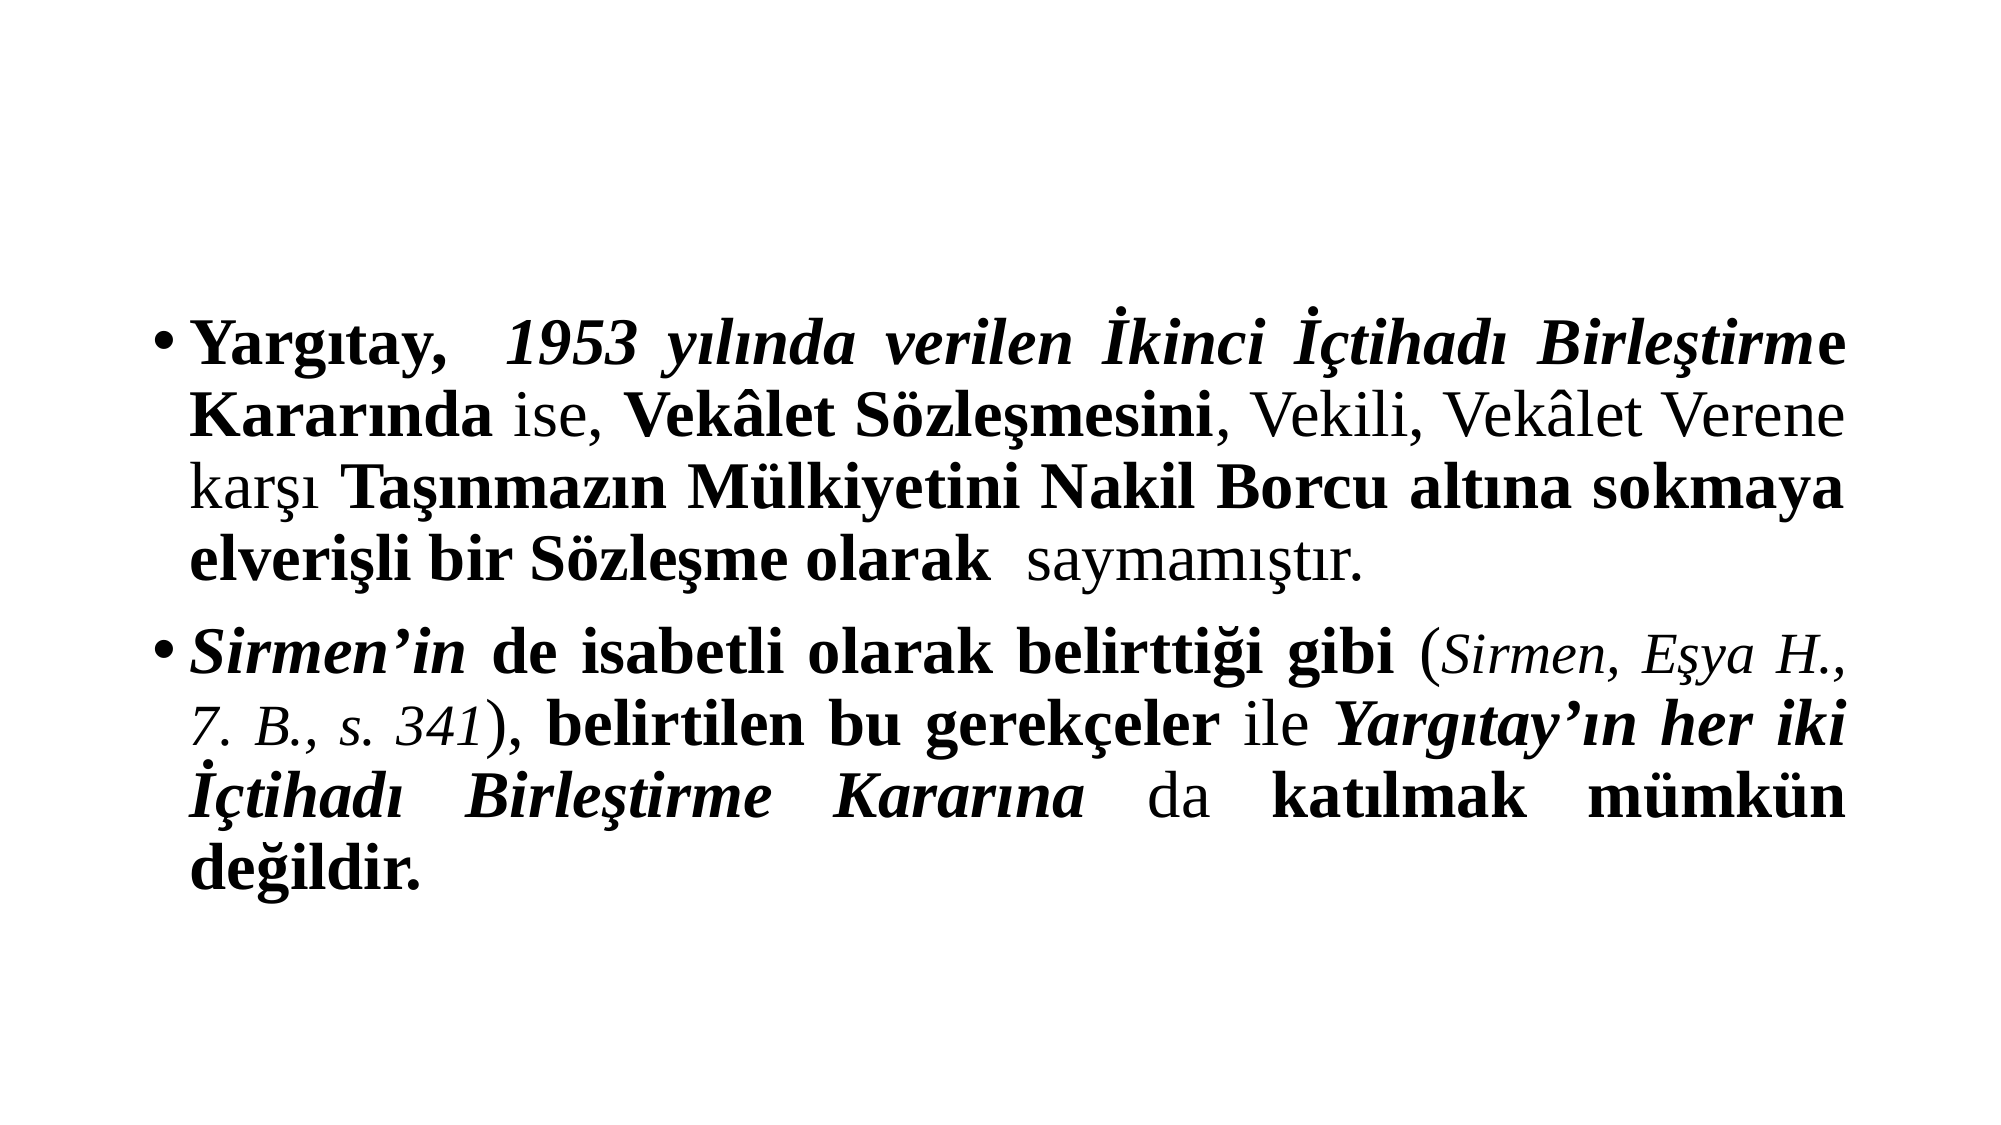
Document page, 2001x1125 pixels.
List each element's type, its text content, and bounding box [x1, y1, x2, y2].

list Yargıtay, 1953 yılında verilen İkinci İçtihadı Birleştirme Kararında ise, Vekâlet Sözleşmesini, Vekili, Vekâlet Verene karşı Taşınmazın Mülkiyetini Nakil Borcu altına sokmaya elverişli bir Sözleşme olarak saymamıştır. Sirmen’in de isabetli olarak belirttiği gibi (Sirmen, Eşya H., 7. B., s. 341), belirtilen bu gerekçeler ile Yargıtay’ın her iki İçtihadı Birleştirme Kararına da katılmak mümkün değildir. [137, 299, 1863, 1014]
